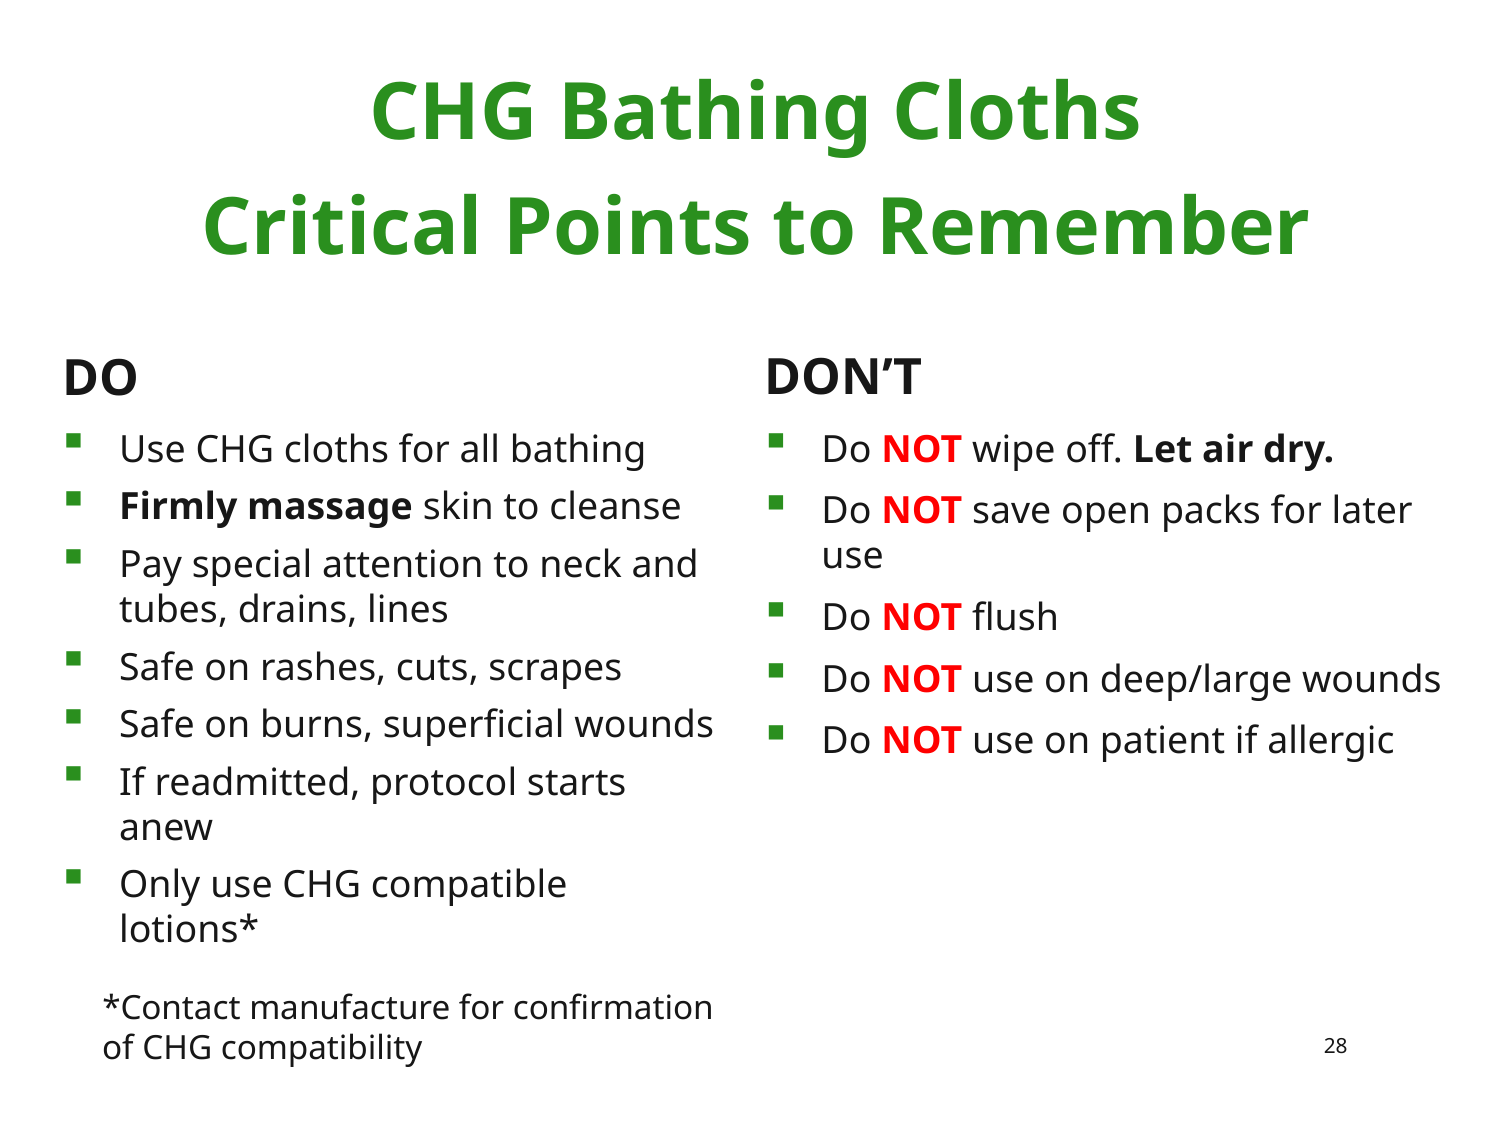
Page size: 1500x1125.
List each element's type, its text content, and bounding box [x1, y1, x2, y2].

slide_number 28 [1049, 1024, 1363, 1101]
text_box DON’T Do NOT wipe off. Let air dry. Do NOT save open packs for later use Do NOT flush Do NOT use on deep/large wounds Do NOT use on patient if allergic [749, 337, 1488, 769]
list DO Use CHG cloths for all bathing Firmly massage skin to cleanse Pay special attention to neck and tubes, drains, lines Safe on rashes, cuts, scrapes Safe on burns, superficial wounds If readmitted, protocol starts anew Only use CHG compatible lotions* [62, 337, 732, 888]
text_box *Contact manufacture for confirmation of CHG compatibility [12, 979, 757, 1074]
text_box CHG Bathing Cloths Critical Points to Remember [49, 52, 1463, 288]
